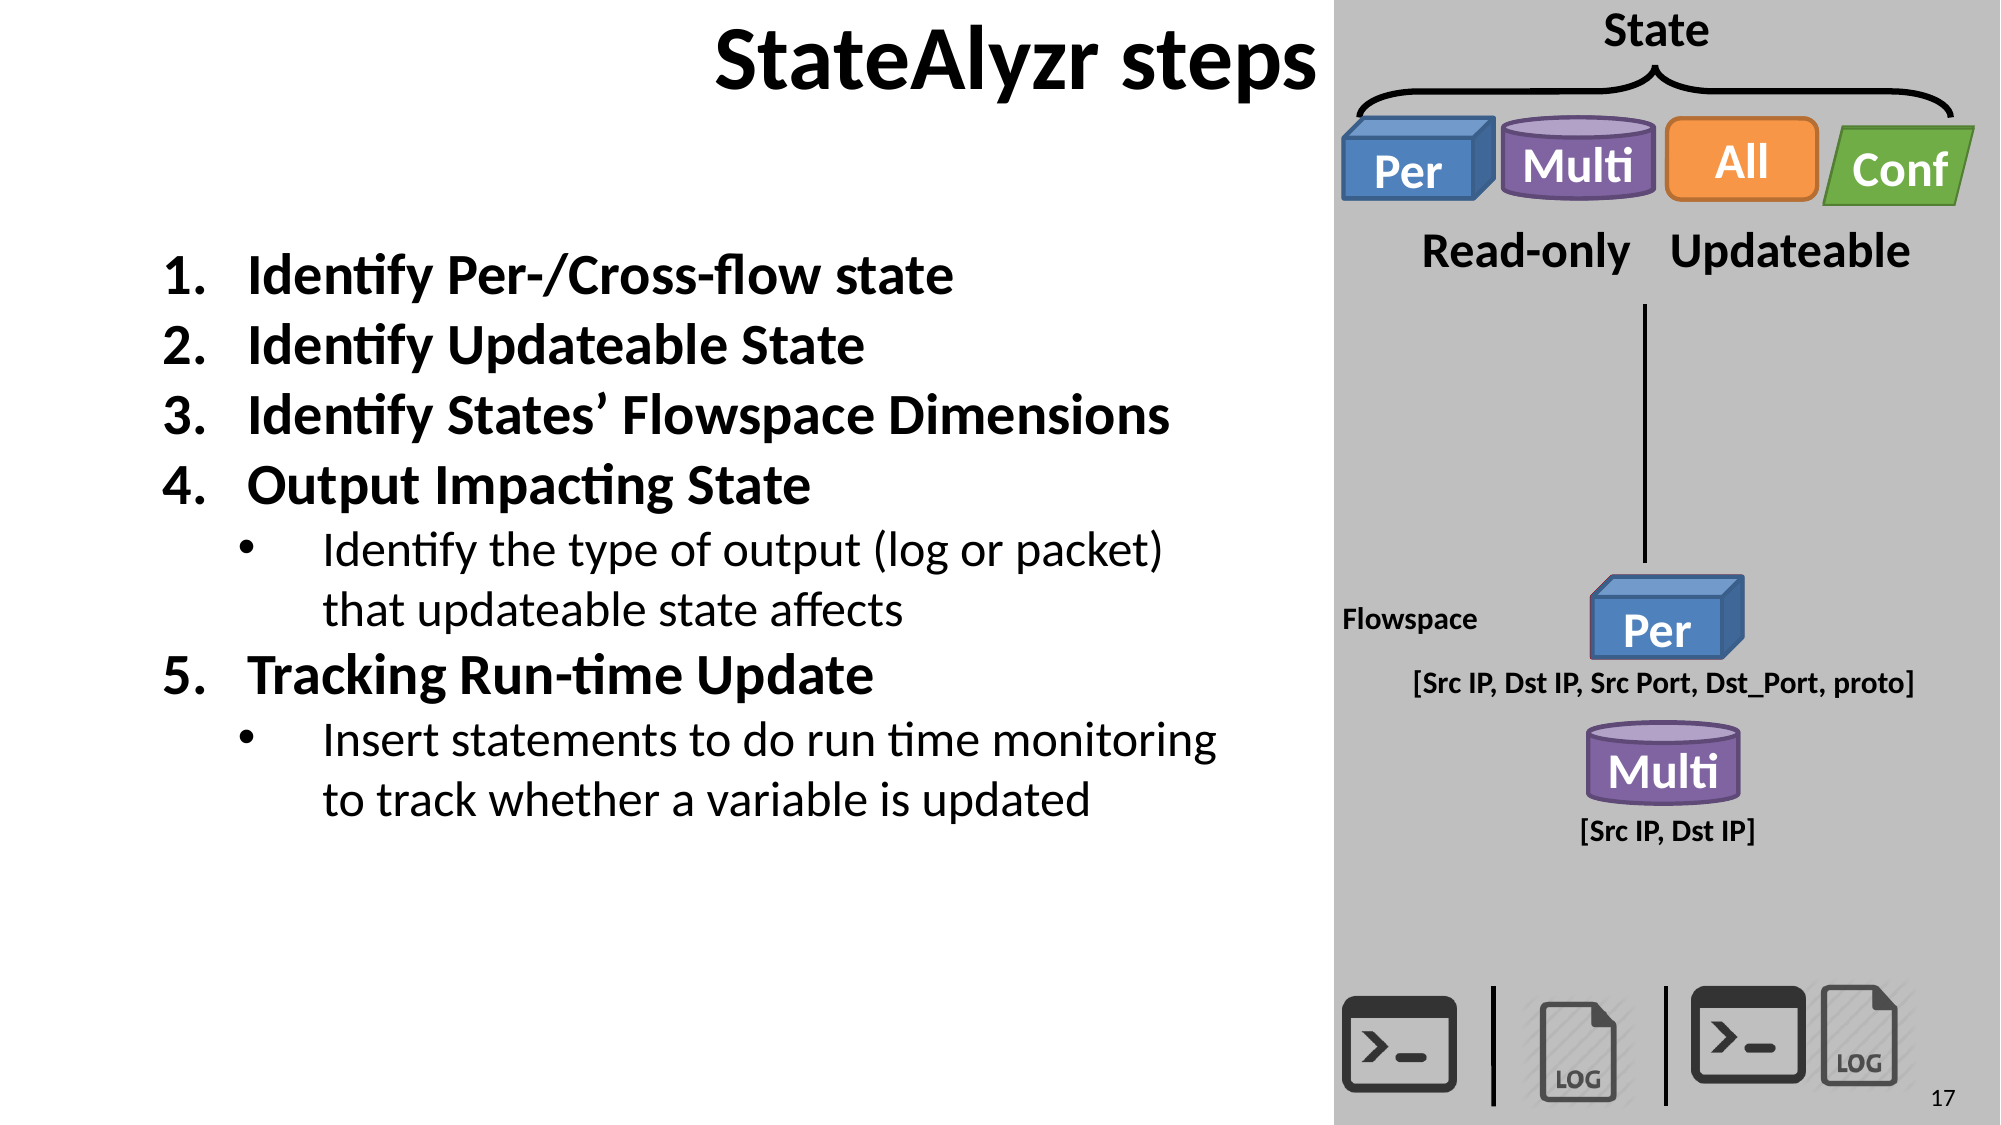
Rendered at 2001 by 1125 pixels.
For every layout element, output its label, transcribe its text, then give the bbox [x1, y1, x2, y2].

text_box Identify Per-/Cross-flow state Identify Updateable State Identify States’ Flowspace Dimensions Output Impacting State Identify the type of output (log or packet) that updateable state affects Tracking Run-time Update Insert statements to do run time monitoring to track whether a variable is updated [148, 228, 1260, 904]
picture [1342, 987, 1457, 1101]
text_box Multi [1503, 117, 1654, 199]
title StateAlyzr steps [154, 0, 1333, 172]
text_box Flowspace [1327, 590, 1565, 643]
text_box All [1667, 118, 1818, 200]
text_box Per [1592, 576, 1743, 658]
text_box [1333, 0, 2000, 1125]
text_box [Src IP, Dst IP, Src Port, Dst_Port, proto] [1398, 654, 2000, 708]
picture [1520, 994, 1636, 1109]
text_box Multi [1588, 722, 1739, 804]
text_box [1823, 128, 1974, 205]
text_box State [1588, 0, 1867, 64]
text_box Updateable [1655, 210, 1928, 286]
text_box [1358, 65, 1952, 118]
text_box Per [1343, 117, 1494, 199]
text_box Read-only [1407, 210, 1655, 286]
picture [1691, 977, 1917, 1093]
text_box [Src IP, Dst IP] [1564, 802, 1802, 855]
slide_number 17 [1520, 1066, 1971, 1125]
